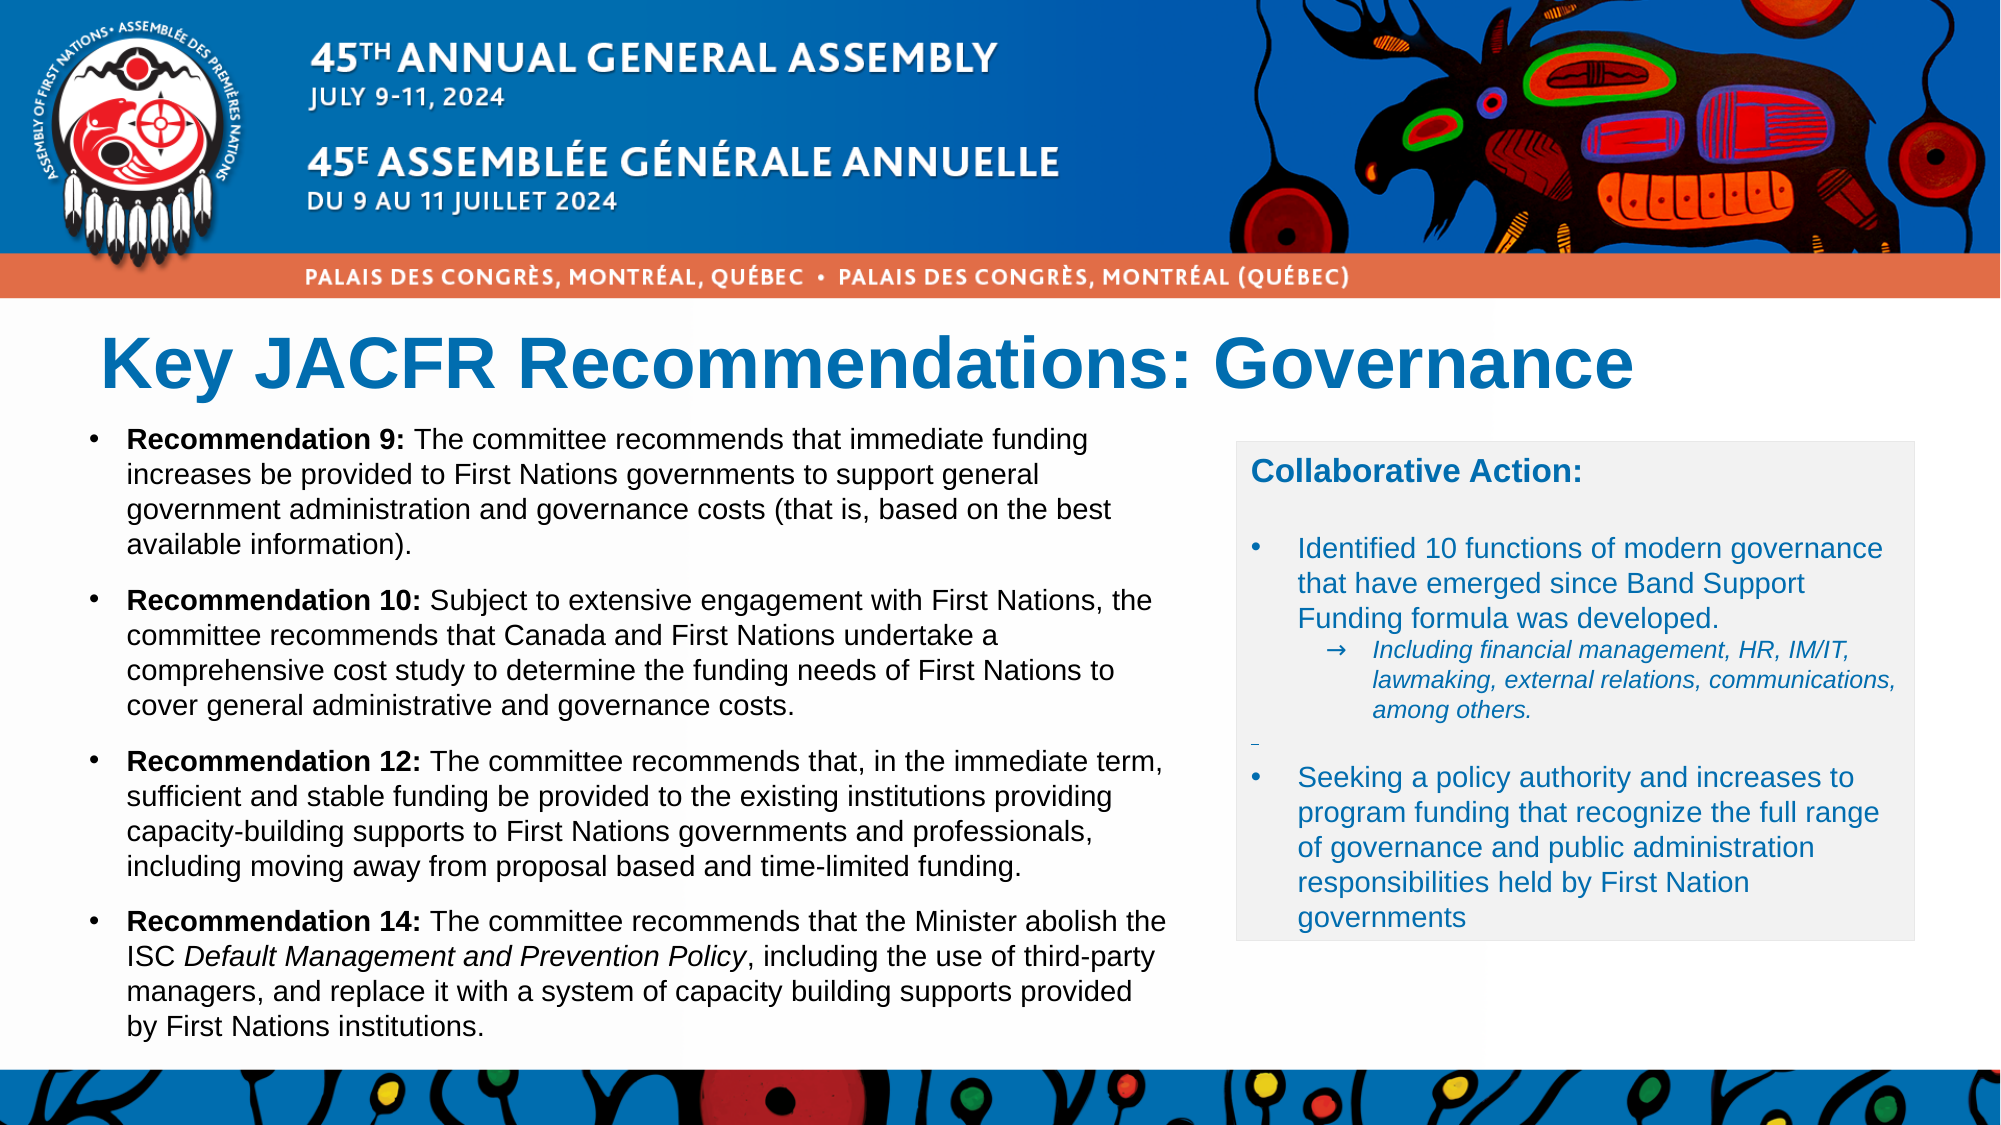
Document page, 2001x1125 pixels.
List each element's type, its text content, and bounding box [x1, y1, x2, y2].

title Key JACFR Recommendations: Governance [85, 256, 1811, 474]
text_box Collaborative Action: Identified 10 functions of modern governance that have emerged since Band Support Funding formula was developed. Including financial management, HR, IM/IT, lawmaking, external relations, communications, among others. Seeking a policy authority and increases to program funding that recognize the full range of governance and public administration responsibilities held by First Nation governments [1236, 441, 1915, 941]
picture [0, 0, 2001, 1125]
text_box Recommendation 9: The committee recommends that immediate funding increases be provided to First Nations governments to support general government administration and governance costs (that is, based on the best available information). Recommendation 10: Subject to extensive engagement with First Nations, the committee recommends that Canada and First Nations undertake a comprehensive cost study to determine the funding needs of First Nations to cover general administrative and governance costs. Recommendation 12: The committee recommends that, in the immediate term, sufficient and stable funding be provided to the existing institutions providing capacity-building supports to First Nations governments and professionals, including moving away from proposal based and time-limited funding. Recommendation 14: The committee recommends that the Minister abolish the ISC Default Management and Prevention Policy, including the use of third-party managers, and replace it with a system of capacity building supports provided by First Nations institutions. [74, 413, 1184, 1058]
